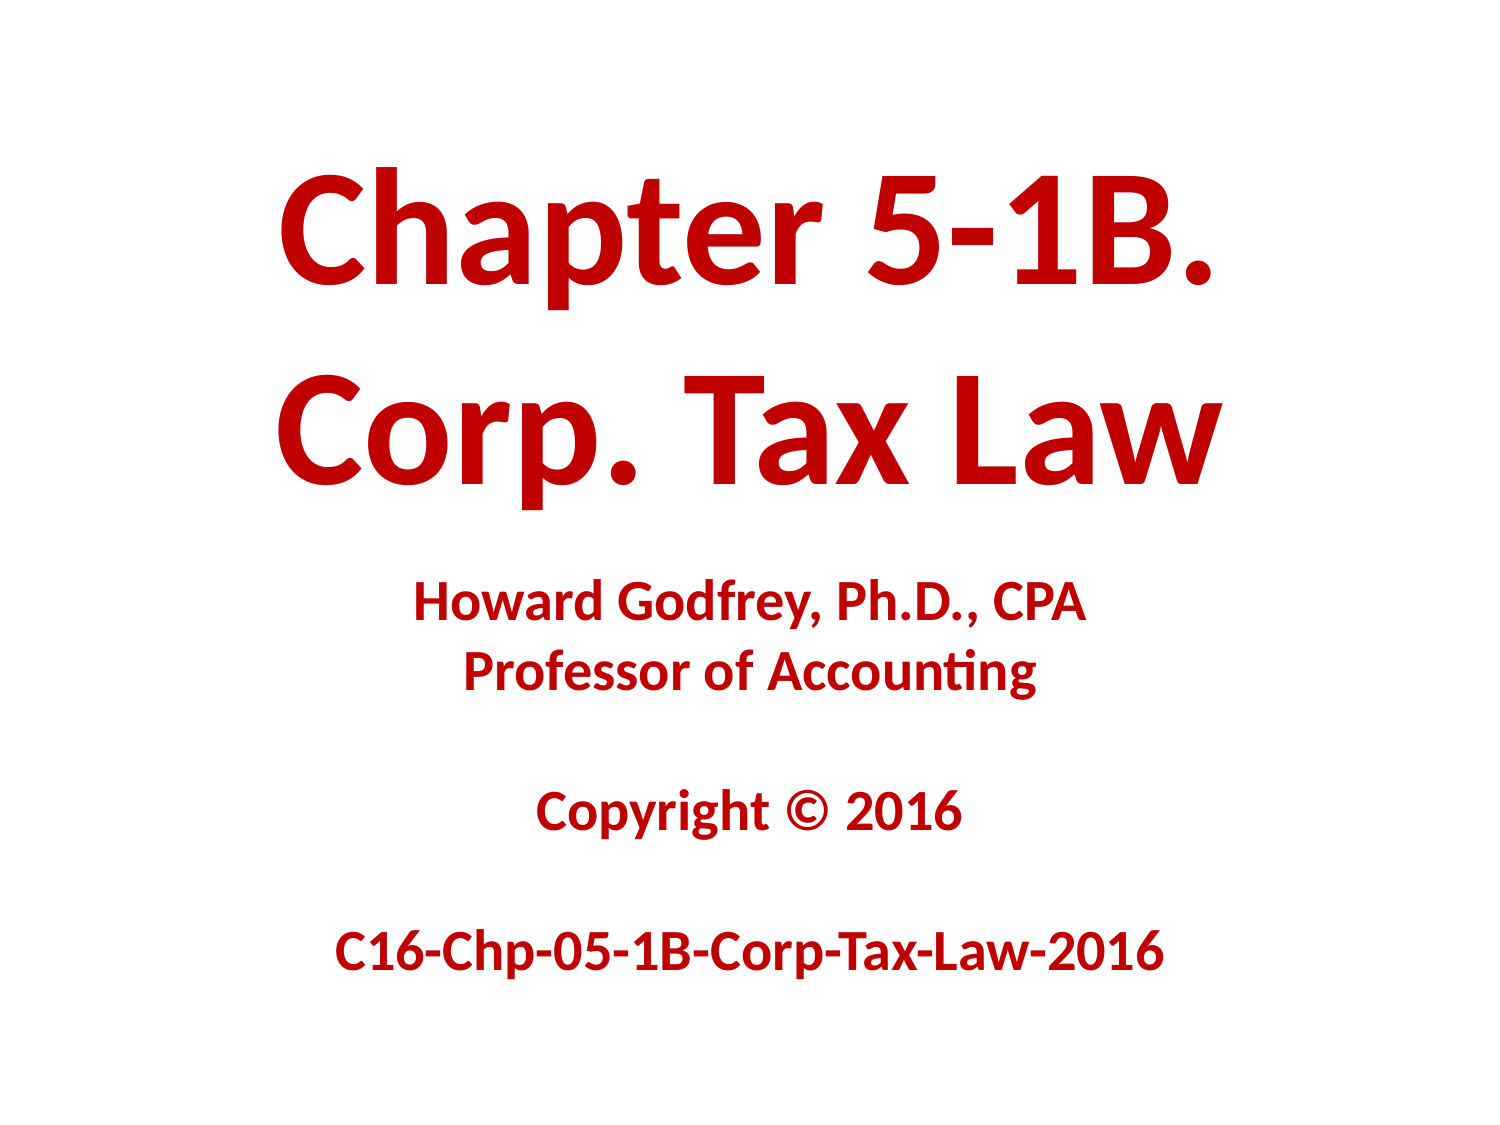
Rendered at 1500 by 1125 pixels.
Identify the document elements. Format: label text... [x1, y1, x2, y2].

title Chapter 5-1B. Corp. Tax Law Howard Godfrey, Ph.D., CPA Professor of Accounting Copyright © 2016 C16-Chp-05-1B-Corp-Tax-Law-2016 [50, 50, 1450, 1050]
